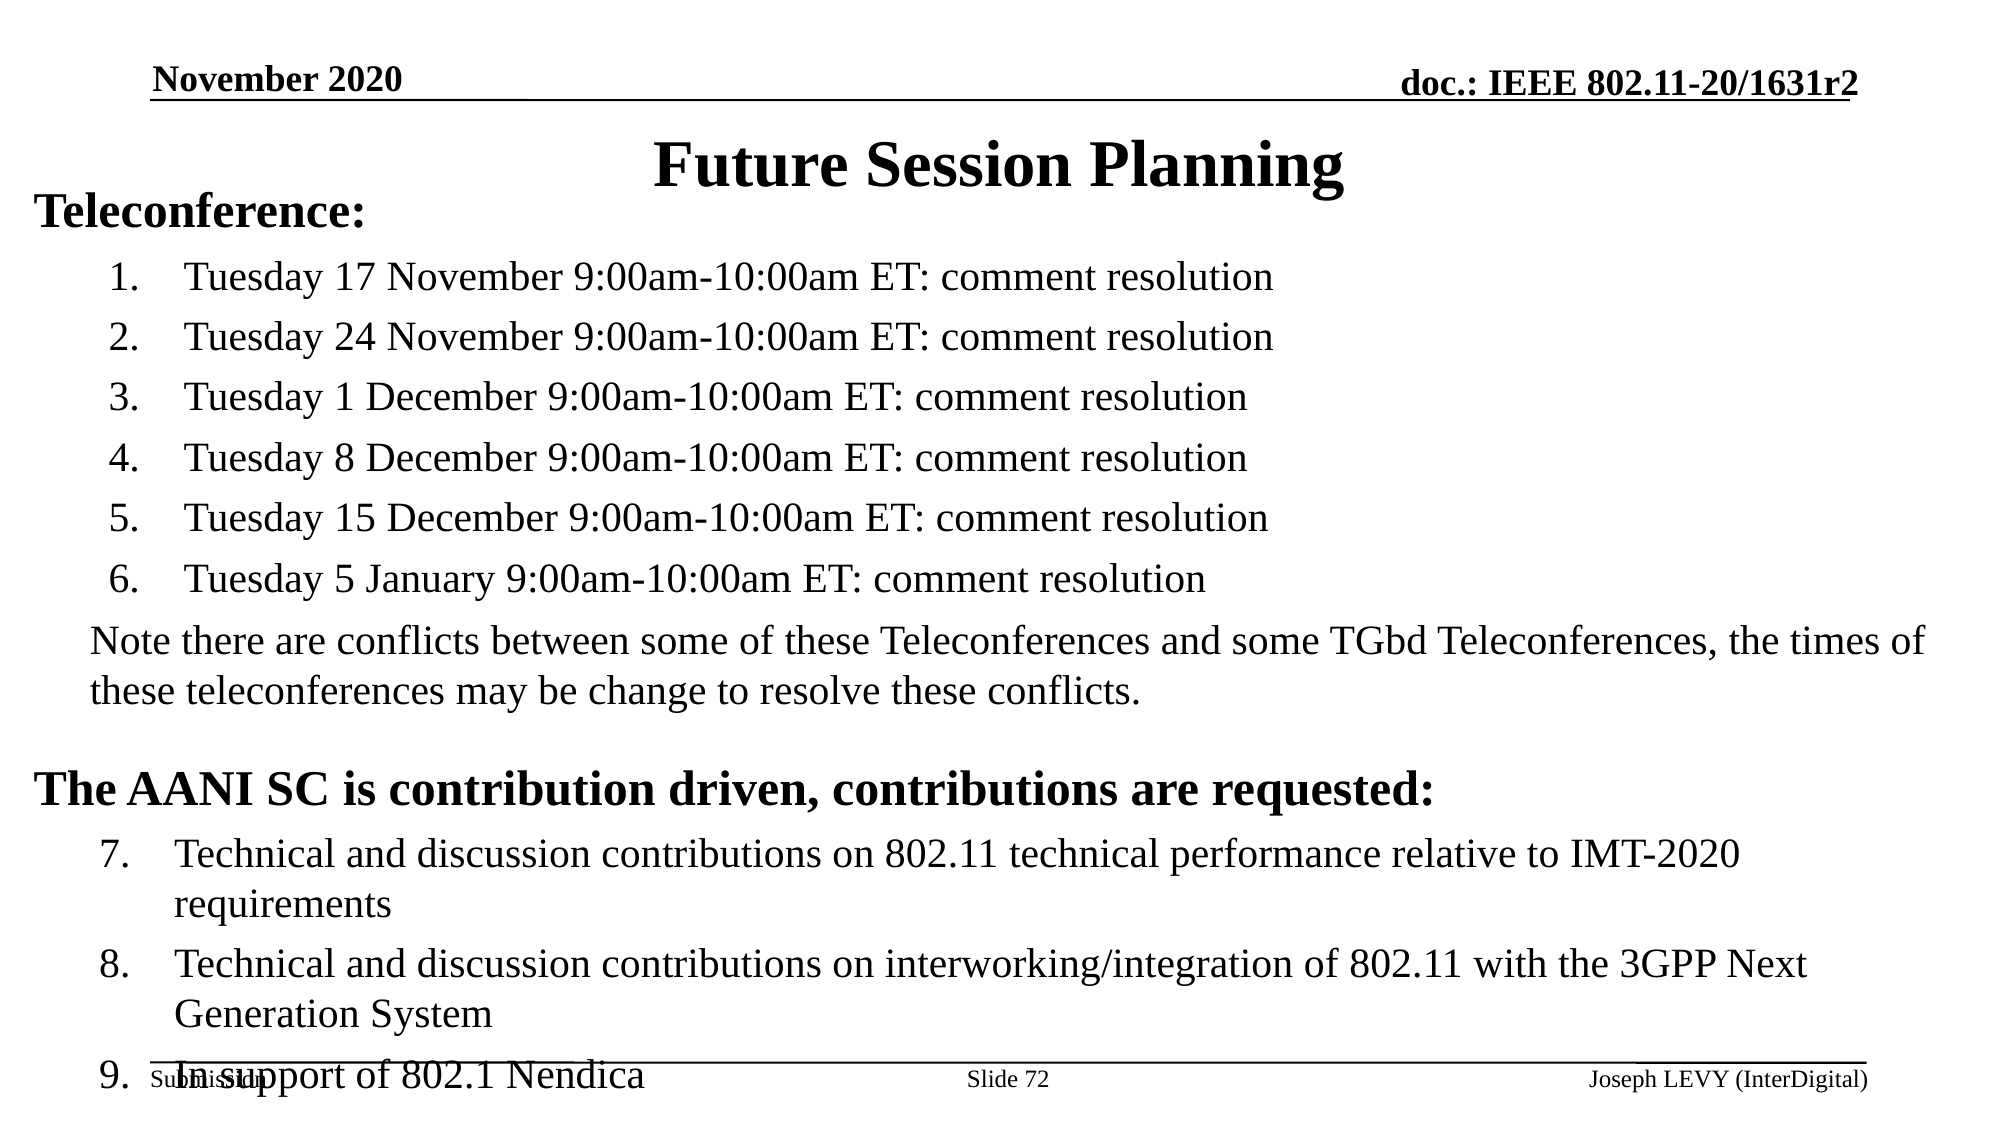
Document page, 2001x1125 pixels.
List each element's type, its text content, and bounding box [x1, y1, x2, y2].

text_box Future Session Planning [362, 112, 1638, 170]
slide_number Slide 72 [950, 1071, 1067, 1123]
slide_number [152, 54, 563, 100]
footer Joseph LEVY (InterDigital) [1171, 1071, 1869, 1093]
text_box Teleconference: Tuesday 17 November 9:00am-10:00am ET: comment resolution Tuesday 24 November 9:00am-10:00am ET: comment resolution Tuesday 1 December 9:00am-10:00am ET: comment resolution Tuesday 8 December 9:00am-10:00am ET: comment resolution Tuesday 15 December 9:00am-10:00am ET: comment resolution Tuesday 5 January 9:00am-10:00am ET: comment resolution Note there are conflicts between some of these Teleconferences and some TGbd Teleconferences, the times of these teleconferences may be change to resolve these conflicts. The AANI SC is contribution driven, contributions are requested: Technical and discussion contributions on 802.11 technical performance relative to IMT-2020 requirements Technical and discussion contributions on interworking/integration of 802.11 with the 3GPP Next Generation System In support of 802.1 Nendica [18, 170, 1982, 1071]
